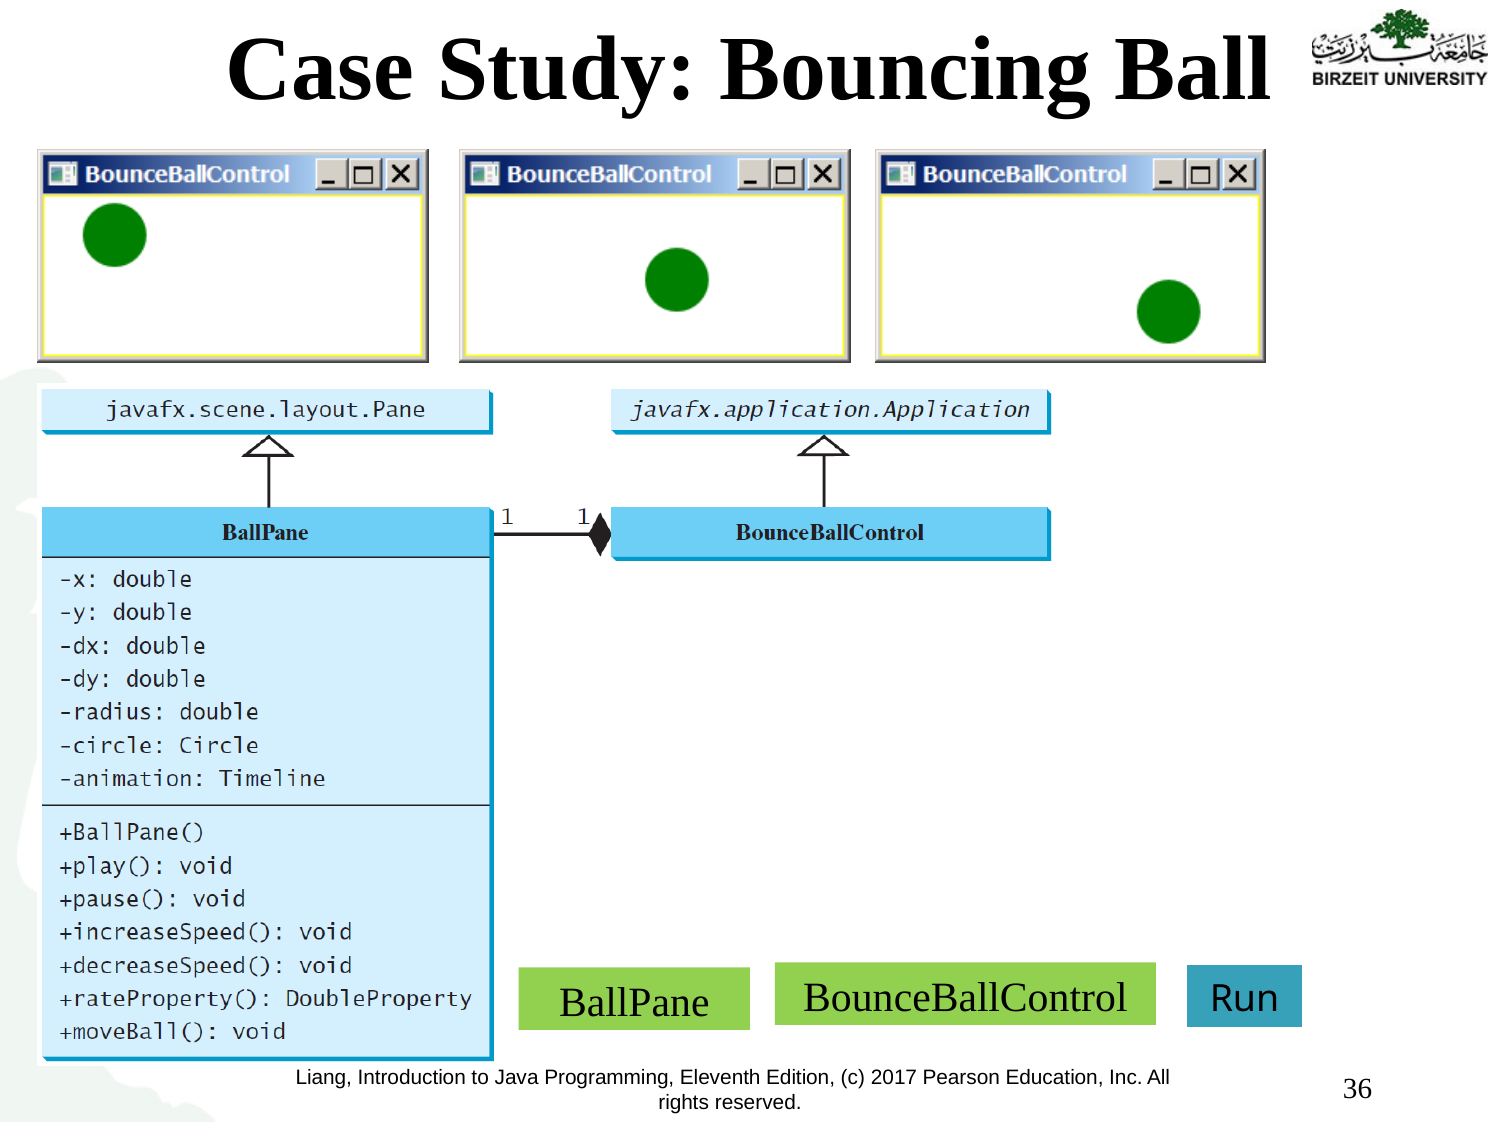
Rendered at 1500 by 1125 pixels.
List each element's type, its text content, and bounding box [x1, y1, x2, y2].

picture [874, 149, 1266, 363]
picture [37, 149, 429, 363]
text_box Run [1187, 964, 1302, 1028]
picture [1388, 9, 1488, 85]
picture [459, 149, 851, 363]
picture [37, 383, 1059, 1066]
text_box BounceBallControl [1059, 962, 1156, 1025]
title Case Study: Bouncing Ball [112, 1, 1388, 125]
slide_number 36 [1074, 1049, 1388, 1125]
